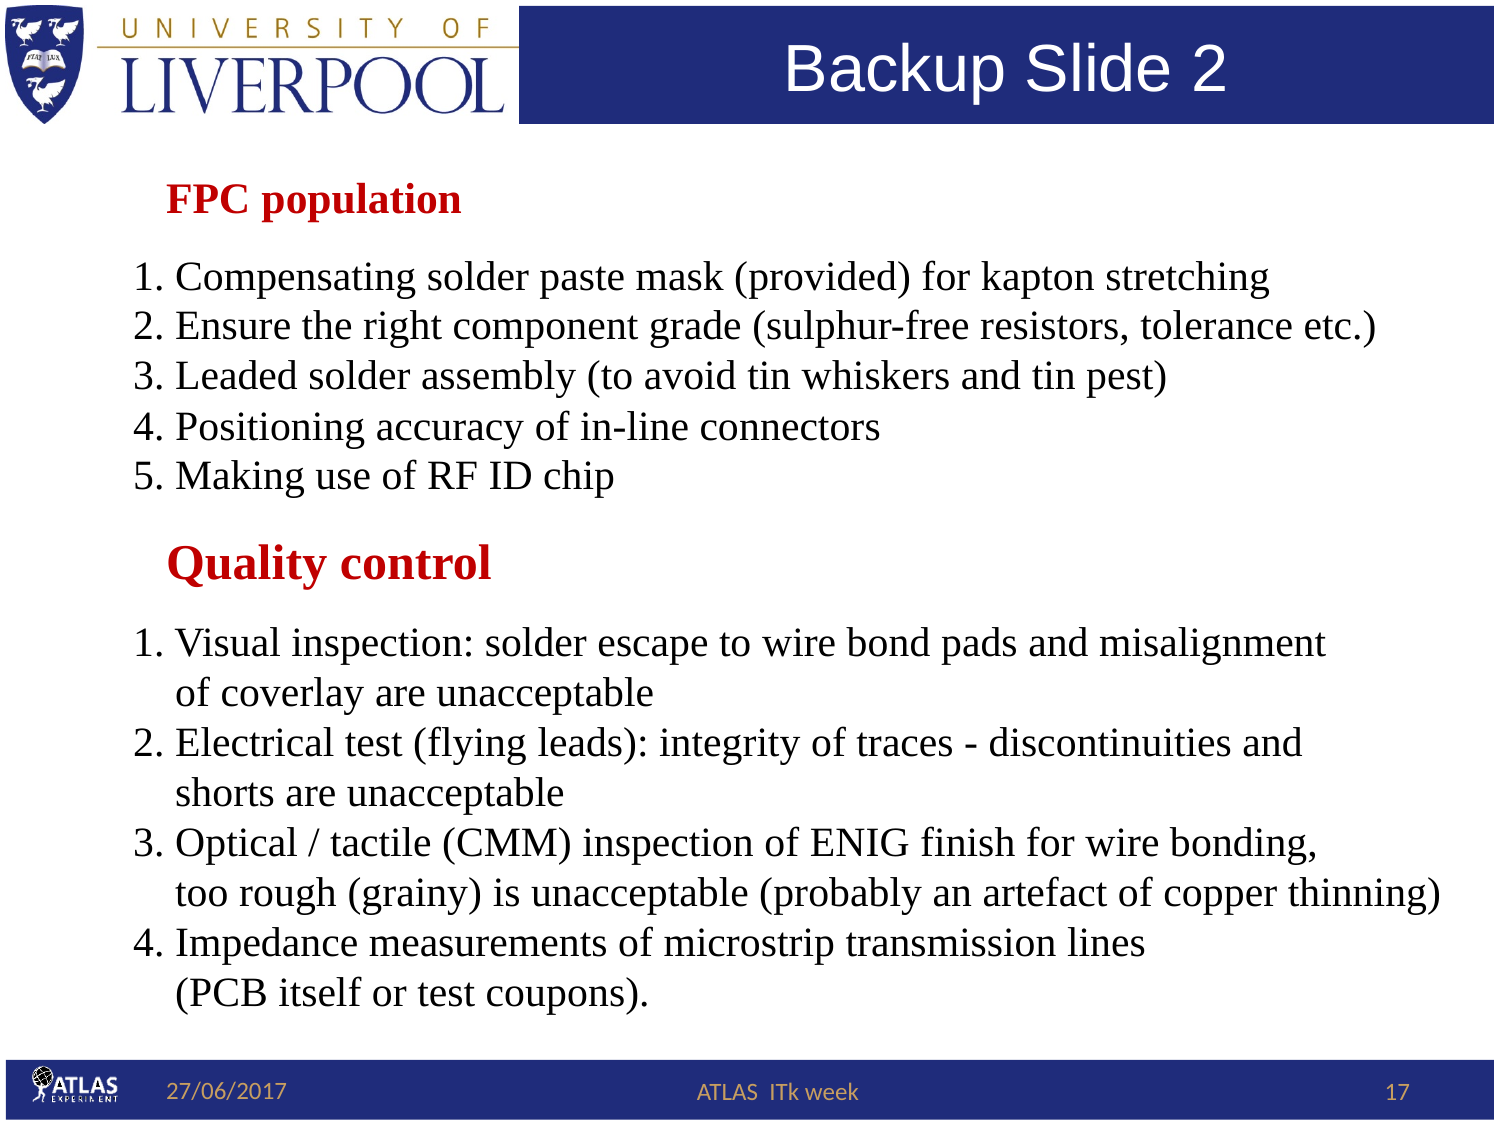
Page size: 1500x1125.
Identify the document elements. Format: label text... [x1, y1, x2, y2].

picture [21, 1055, 129, 1113]
text_box Backup Slide 2 [518, 5, 1494, 124]
text_box FPC population [150, 162, 533, 230]
text_box 1. Compensating solder paste mask (provided) for kapton stretching 2. Ensure the right component grade (sulphur-free resistors, tolerance etc.) 3. Leaded solder assembly (to avoid tin whiskers and tin pest) 4. Positioning accuracy of in-line connectors 5. Making use of RF ID chip [118, 240, 1335, 512]
text_box 1. Visual inspection: solder escape to wire bond pads and misalignment of coverlay are unacceptable 2. Electrical test (flying leads): integrity of traces - discontinuities and shorts are unacceptable 3. Optical / tactile (CMM) inspection of ENIG finish for wire bonding, too rough (grainy) is unacceptable (probably an artefact of copper thinning) 4. Impedance measurements of microstrip transmission lines (PCB itself or test coupons). [118, 606, 1454, 982]
footer ATLAS ITk week [440, 1060, 1116, 1120]
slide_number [150, 1060, 339, 1120]
picture [5, 5, 518, 124]
text_box Quality control [150, 521, 533, 606]
slide_number 17 [1237, 1060, 1425, 1120]
